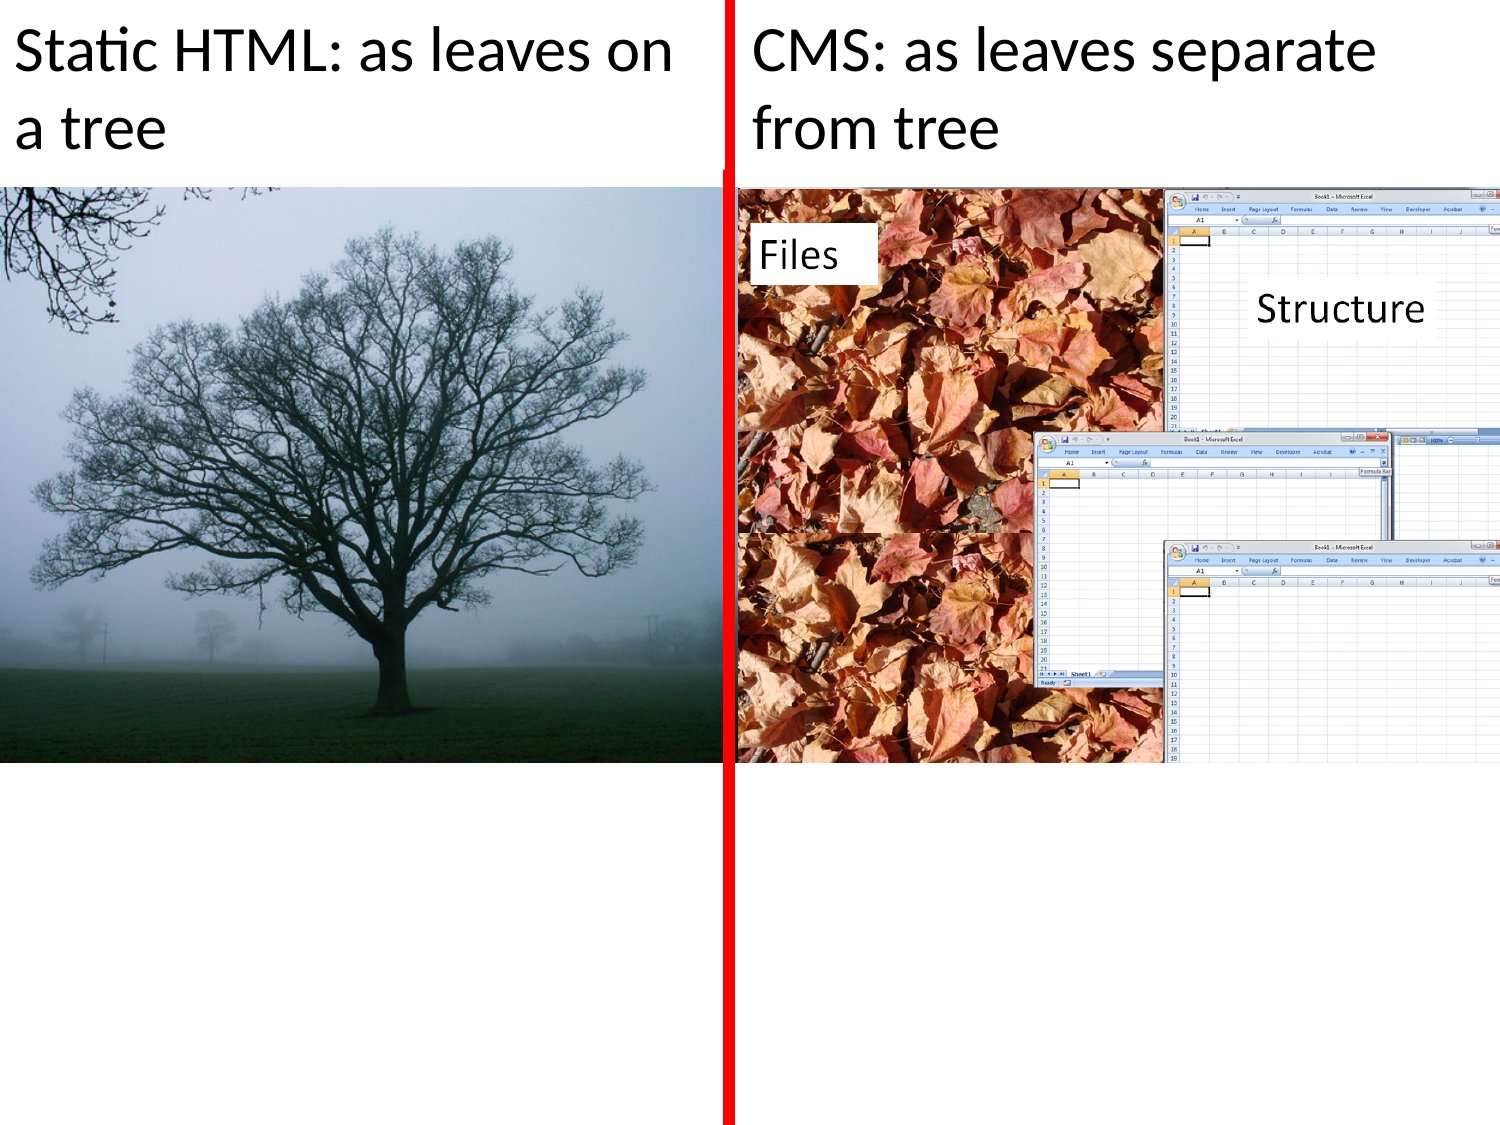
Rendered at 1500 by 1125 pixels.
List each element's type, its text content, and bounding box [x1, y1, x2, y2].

text_box Static HTML: as leaves on a tree [0, 0, 725, 170]
text_box [723, 0, 735, 184]
text_box [723, 773, 735, 1125]
text_box CMS: as leaves separate from tree [737, 0, 1500, 170]
picture [0, 187, 1500, 763]
